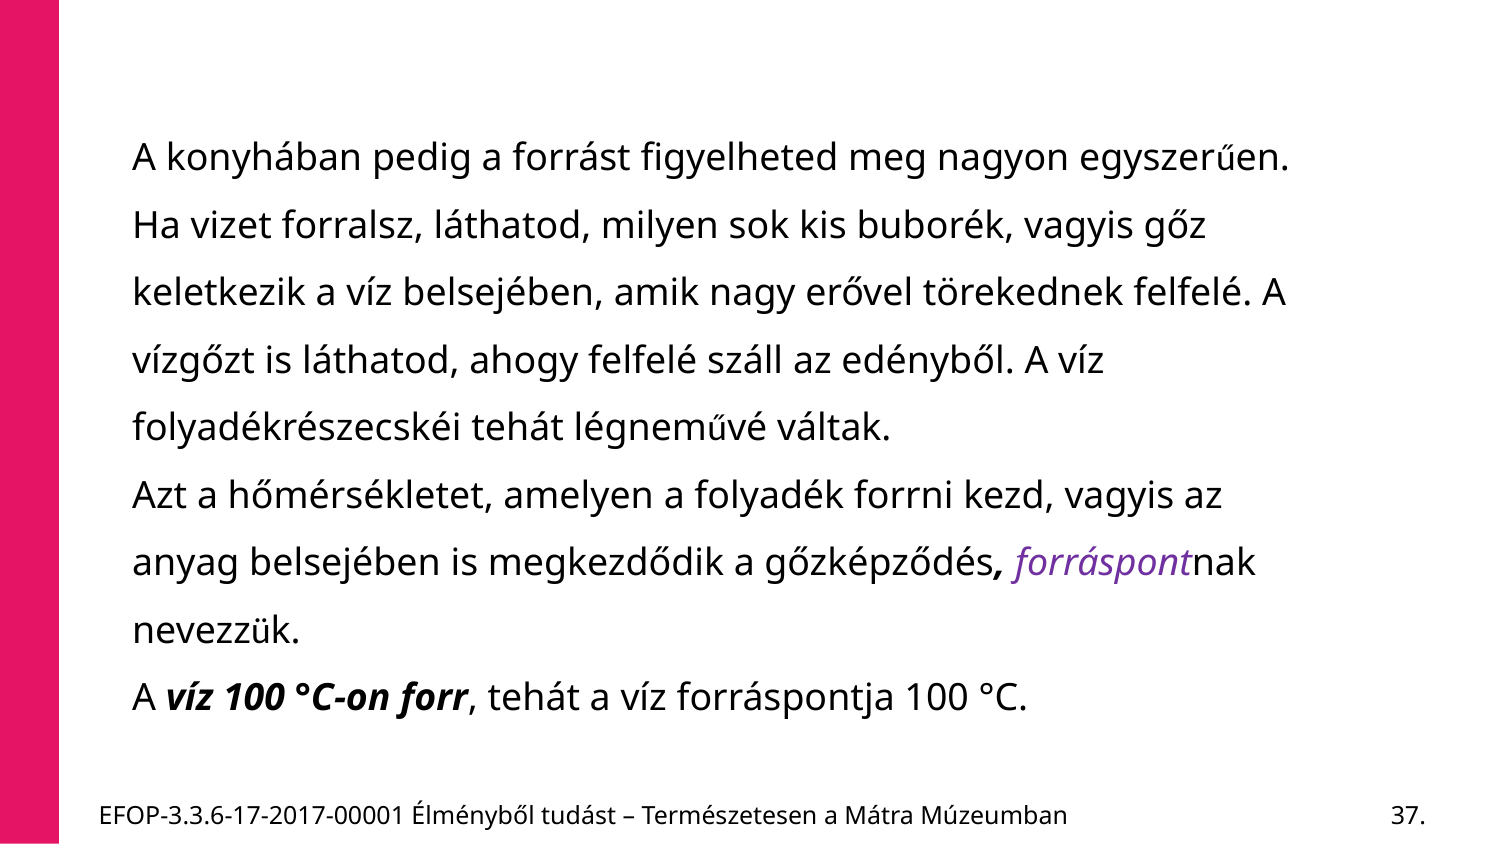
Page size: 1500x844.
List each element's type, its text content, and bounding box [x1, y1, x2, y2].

title 37. [1333, 785, 1441, 844]
title EFOP-3.3.6-17-2017-00001 Élményből tudást – Természetesen a Mátra Múzeumban [83, 785, 1154, 844]
text_box [0, 0, 59, 844]
text_box A konyhában pedig a forrást figyelheted meg nagyon egyszerűen. Ha vizet forralsz, láthatod, milyen sok kis buborék, vagyis gőz keletkezik a víz belsejében, amik nagy erővel törekednek felfelé. A vízgőzt is láthatod, ahogy felfelé száll az edényből. A víz folyadékrészecskéi tehát légneművé váltak. Azt a hőmérsékletet, amelyen a folyadék forrni kezd, vagyis az anyag belsejében is megkezdődik a gőzképződés, forráspontnak nevezzük. A víz 100 °C-on forr, tehát a víz forráspontja 100 °C. [117, 103, 1347, 761]
